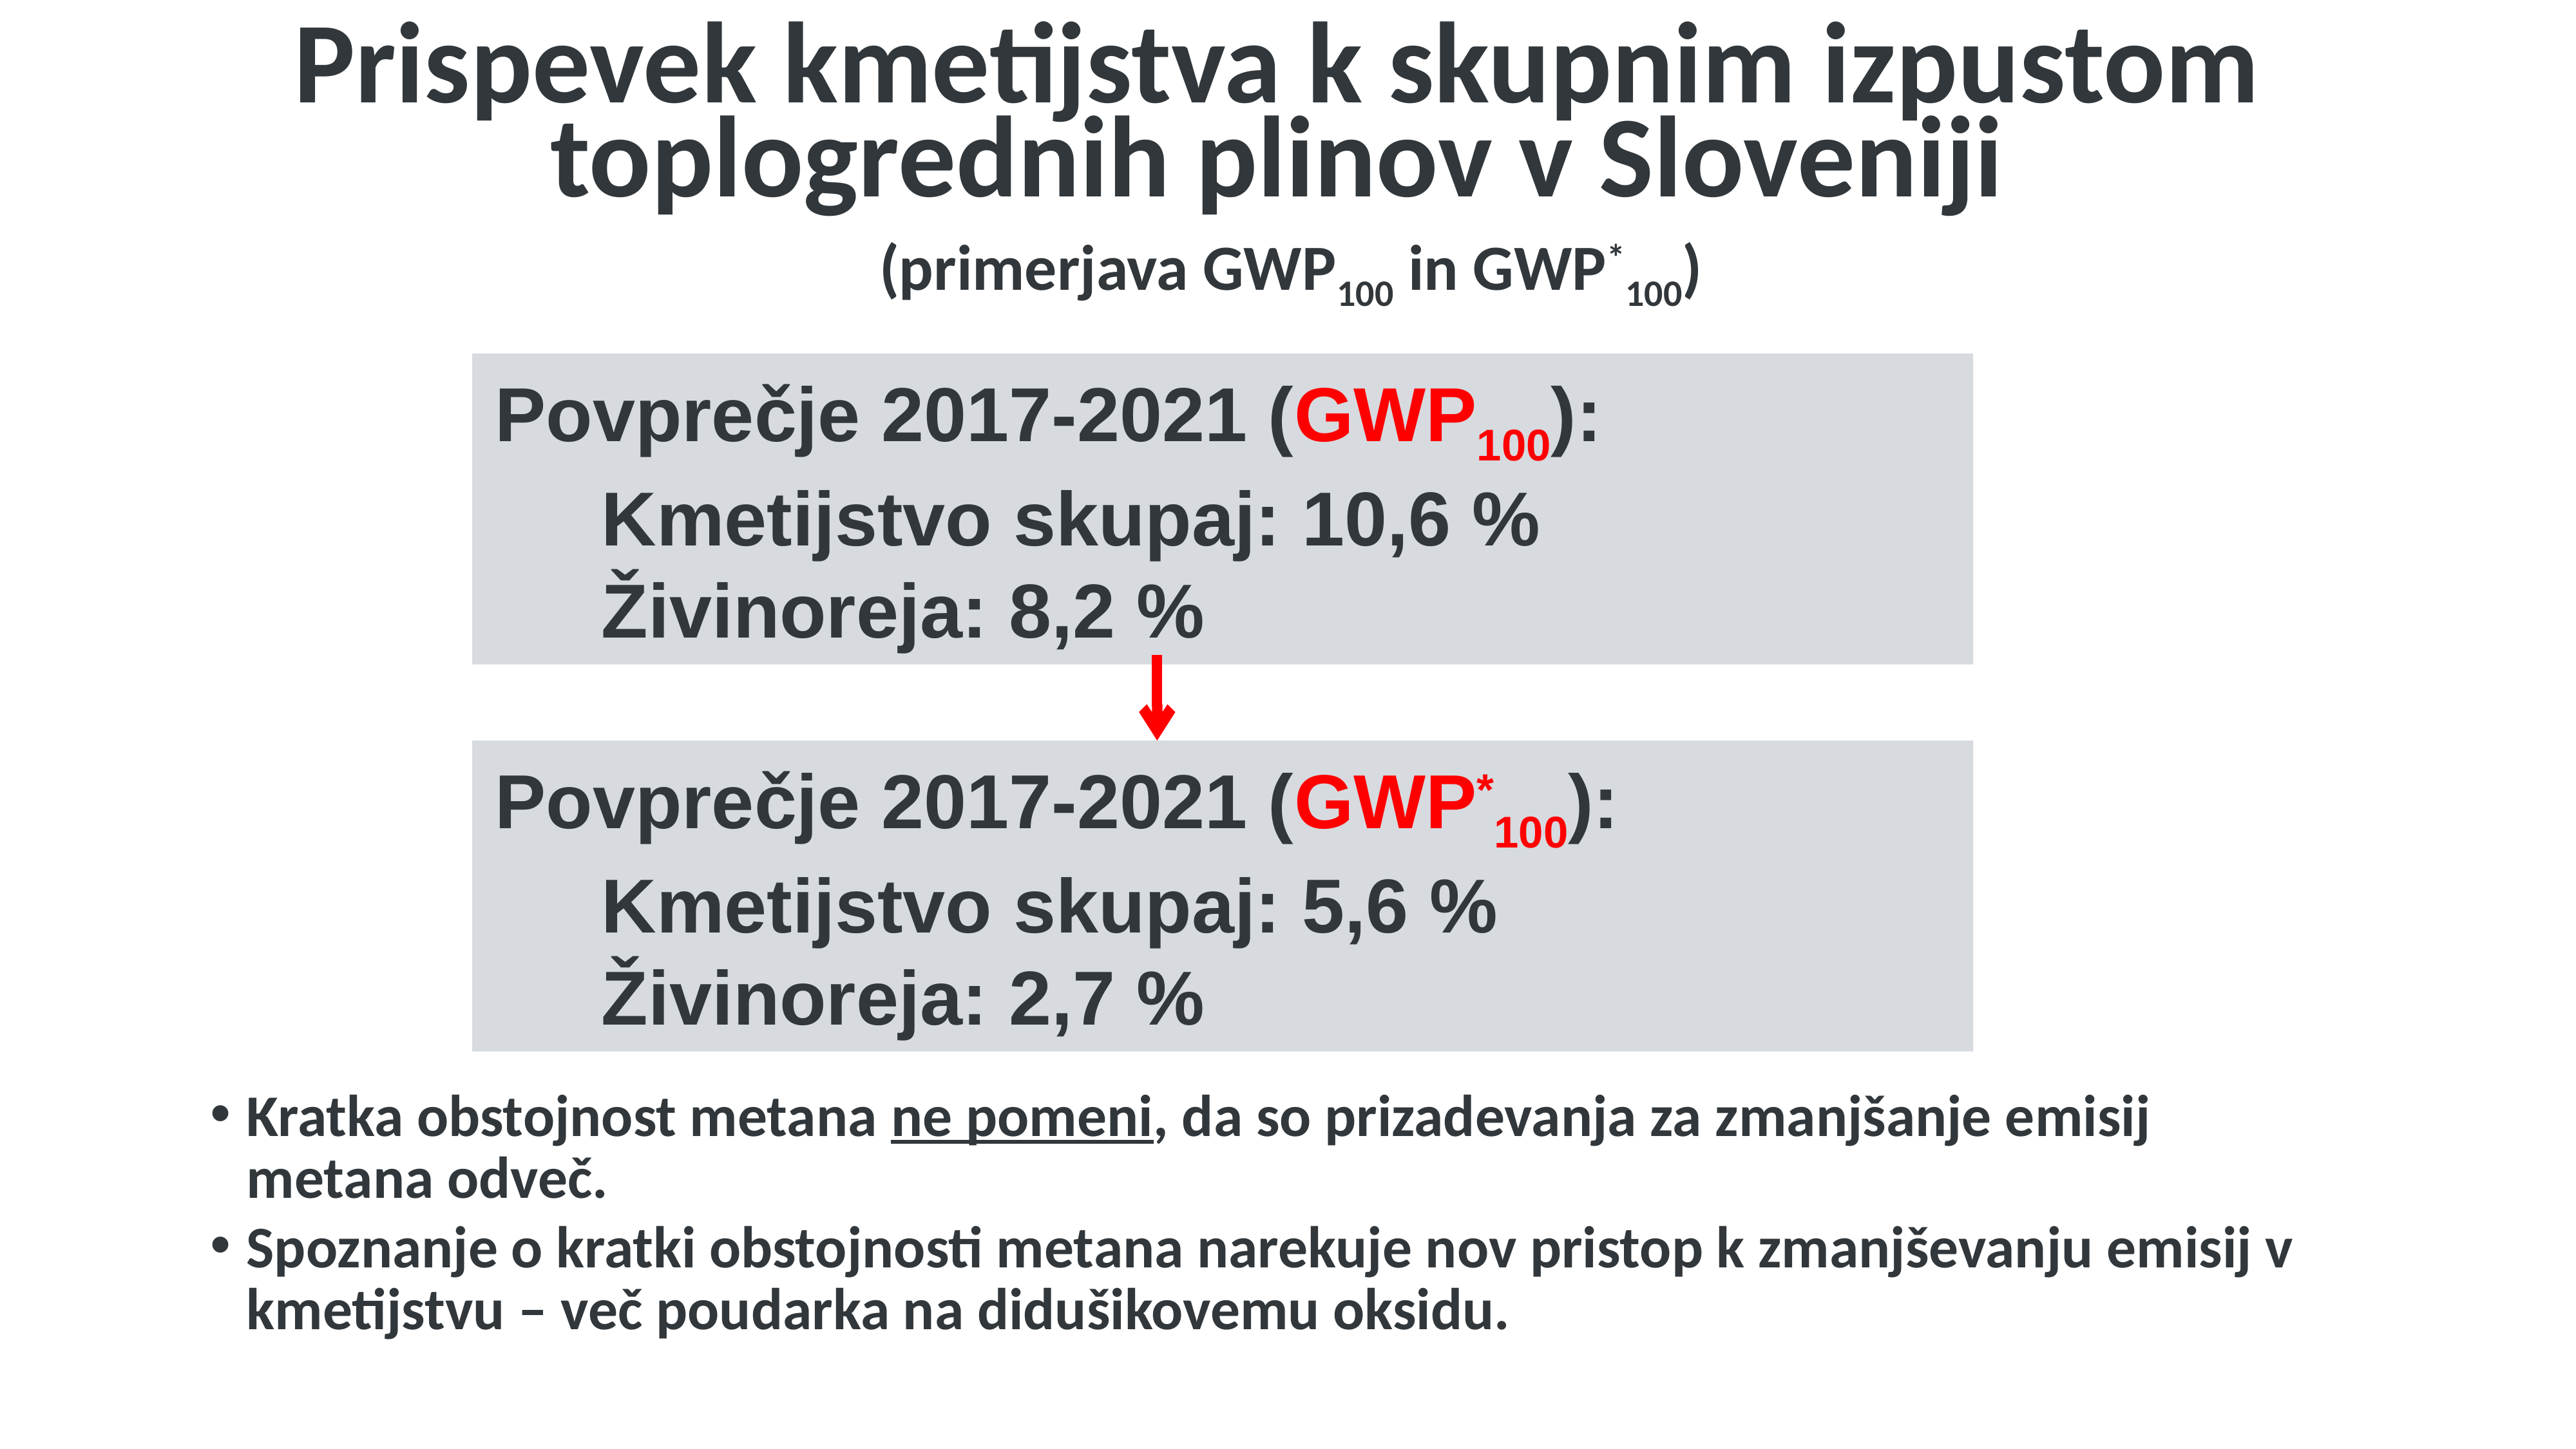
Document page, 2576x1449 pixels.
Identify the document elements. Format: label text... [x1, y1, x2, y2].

text_box Povprečje 2017-2021 (GWP100): Kmetijstvo skupaj: 10,6 % Živinoreja: 8,2 % [472, 353, 1974, 665]
text_box Kratka obstojnost metana ne pomeni, da so prizadevanja za zmanjšanje emisij metana odveč. Spoznanje o kratki obstojnosti metana narekuje nov pristop k zmanjševanju emisij v kmetijstvu – več poudarka na didušikovemu oksidu. [200, 1081, 2361, 1346]
text_box Prispevek kmetijstva k skupnim izpustom toplogrednih plinov v Sloveniji (primerjava GWP100 in GWP*100) [30, 21, 2526, 280]
text_box Povprečje 2017-2021 (GWP*100): Kmetijstvo skupaj: 5,6 % Živinoreja: 2,7 % [472, 740, 1974, 1052]
